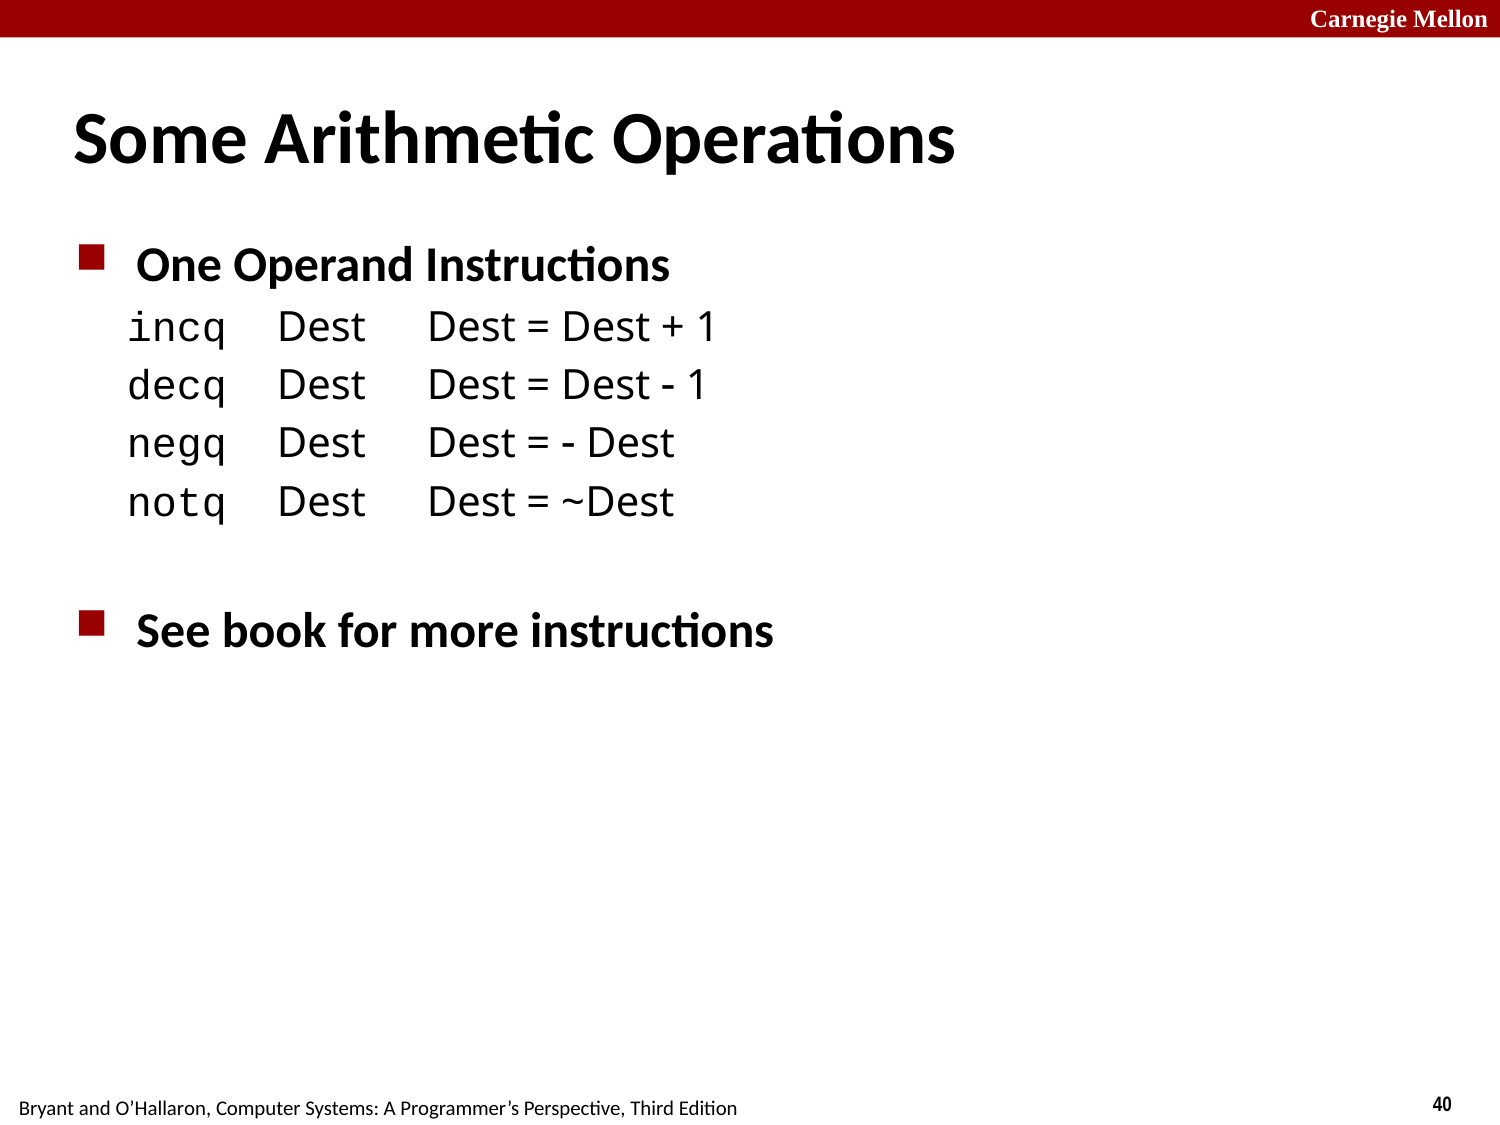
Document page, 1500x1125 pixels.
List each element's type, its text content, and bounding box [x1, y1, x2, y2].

title Some Arithmetic Operations [58, 71, 1305, 197]
list One Operand Instructions incq Dest Dest = Dest + 1 decq Dest Dest = Dest  1 negq Dest Dest =  Dest notq Dest Dest = ~Dest See book for more instructions [64, 223, 1361, 1040]
